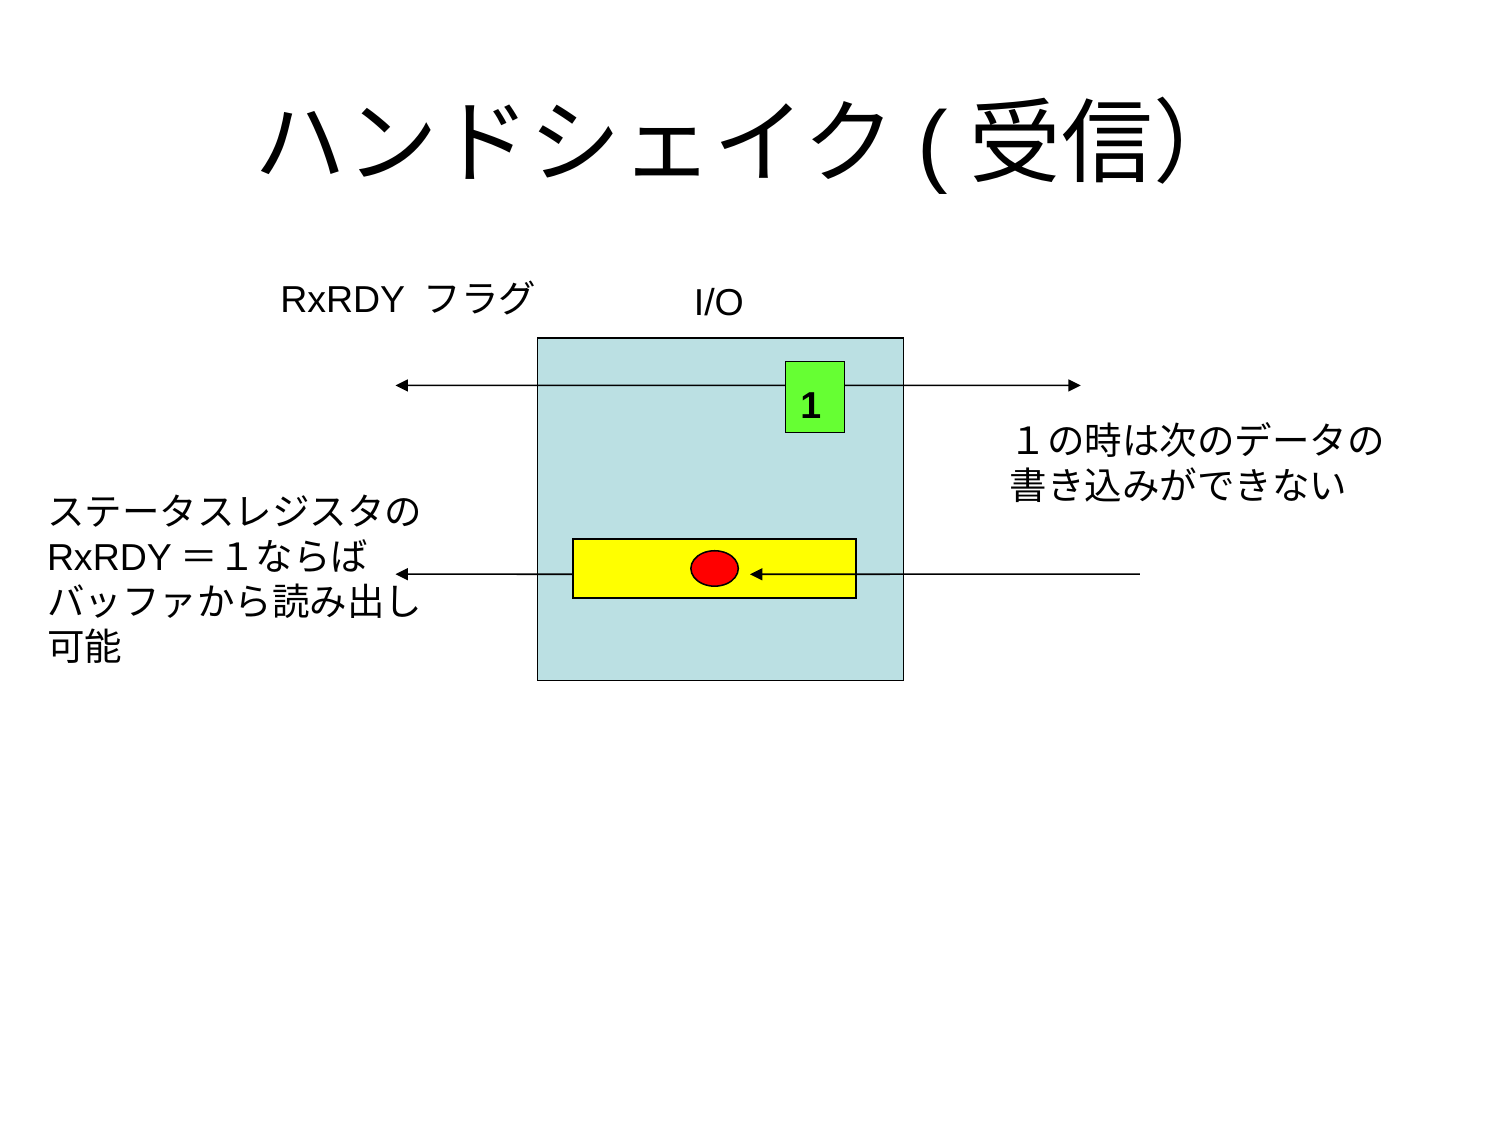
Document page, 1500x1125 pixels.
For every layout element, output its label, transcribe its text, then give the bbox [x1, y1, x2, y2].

text_box １の時は次のデータの 書き込みができない [994, 409, 1400, 515]
text_box [537, 338, 904, 385]
text_box [537, 386, 904, 574]
text_box [785, 361, 845, 433]
text_box I/O [679, 270, 760, 330]
text_box [690, 550, 739, 587]
text_box [395, 379, 785, 392]
text_box [845, 379, 1081, 392]
text_box [750, 568, 1140, 581]
text_box 1 [785, 373, 837, 434]
text_box ステータスレジスタの RxRDY＝１ならば バッファから読み出し 可能 [32, 480, 437, 721]
text_box RxRDY フラグ [265, 267, 552, 327]
title ハンドシェイク(受信） [75, 45, 1425, 233]
text_box [537, 575, 904, 681]
text_box [572, 538, 857, 598]
